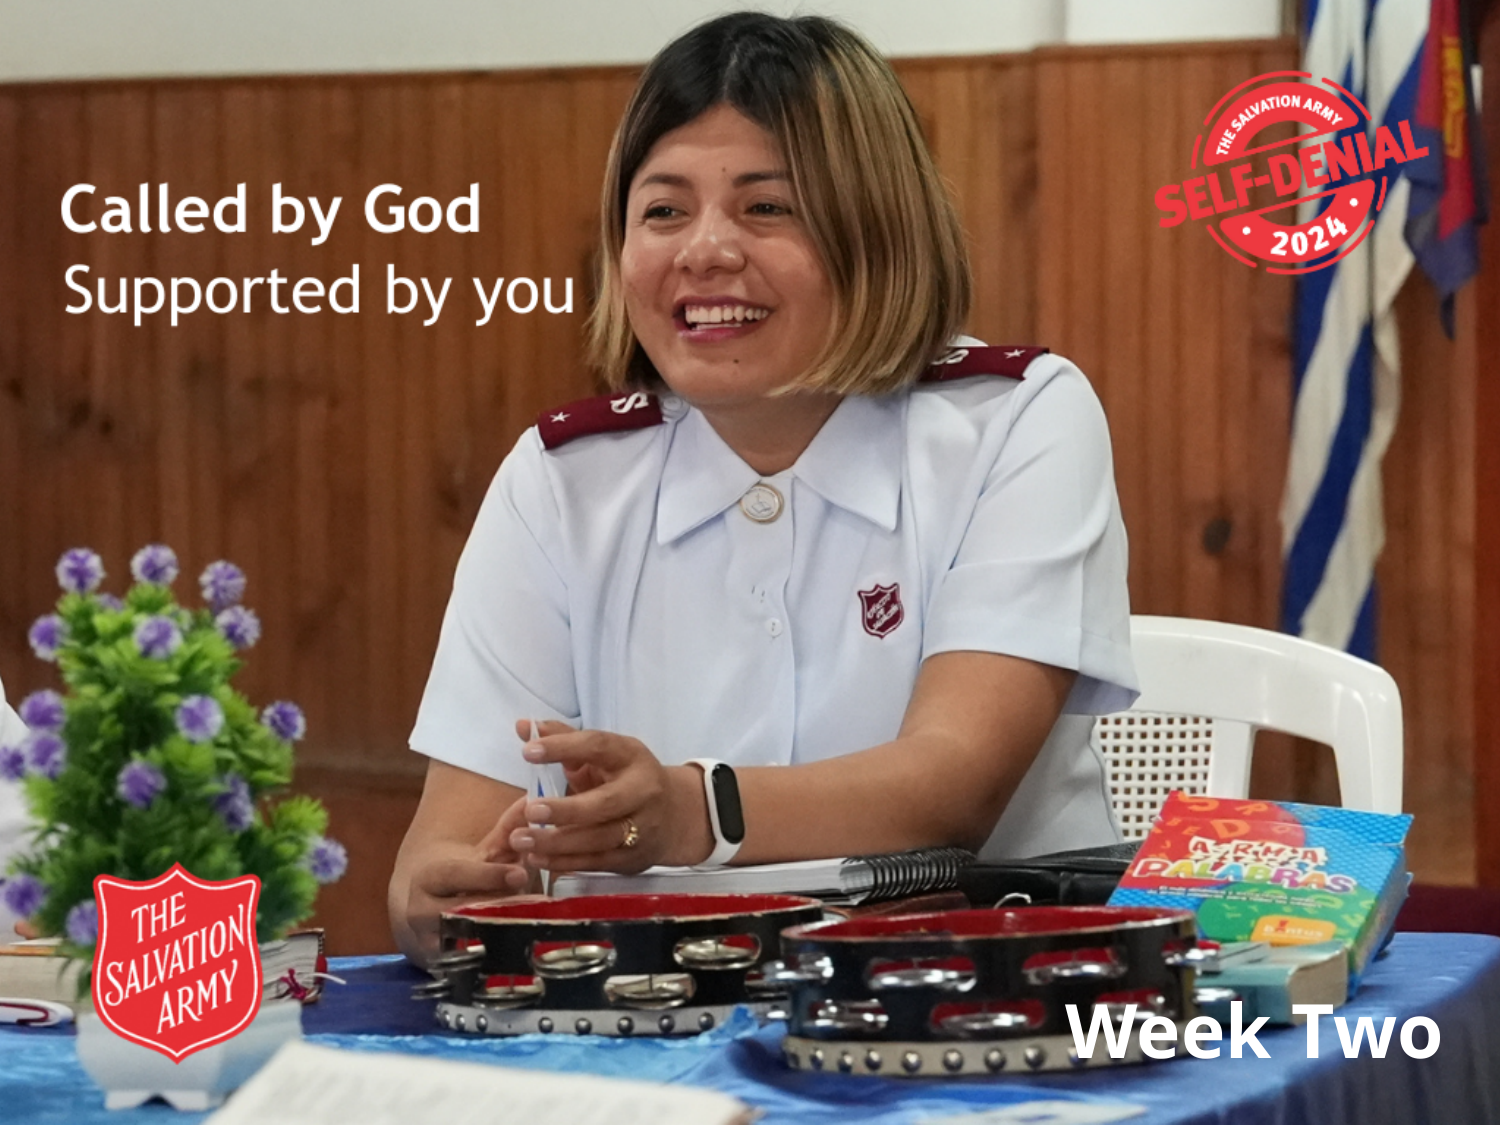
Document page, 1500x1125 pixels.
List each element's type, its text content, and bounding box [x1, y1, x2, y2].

text_box Week Two [690, 975, 1459, 1081]
picture [0, 0, 1500, 1125]
